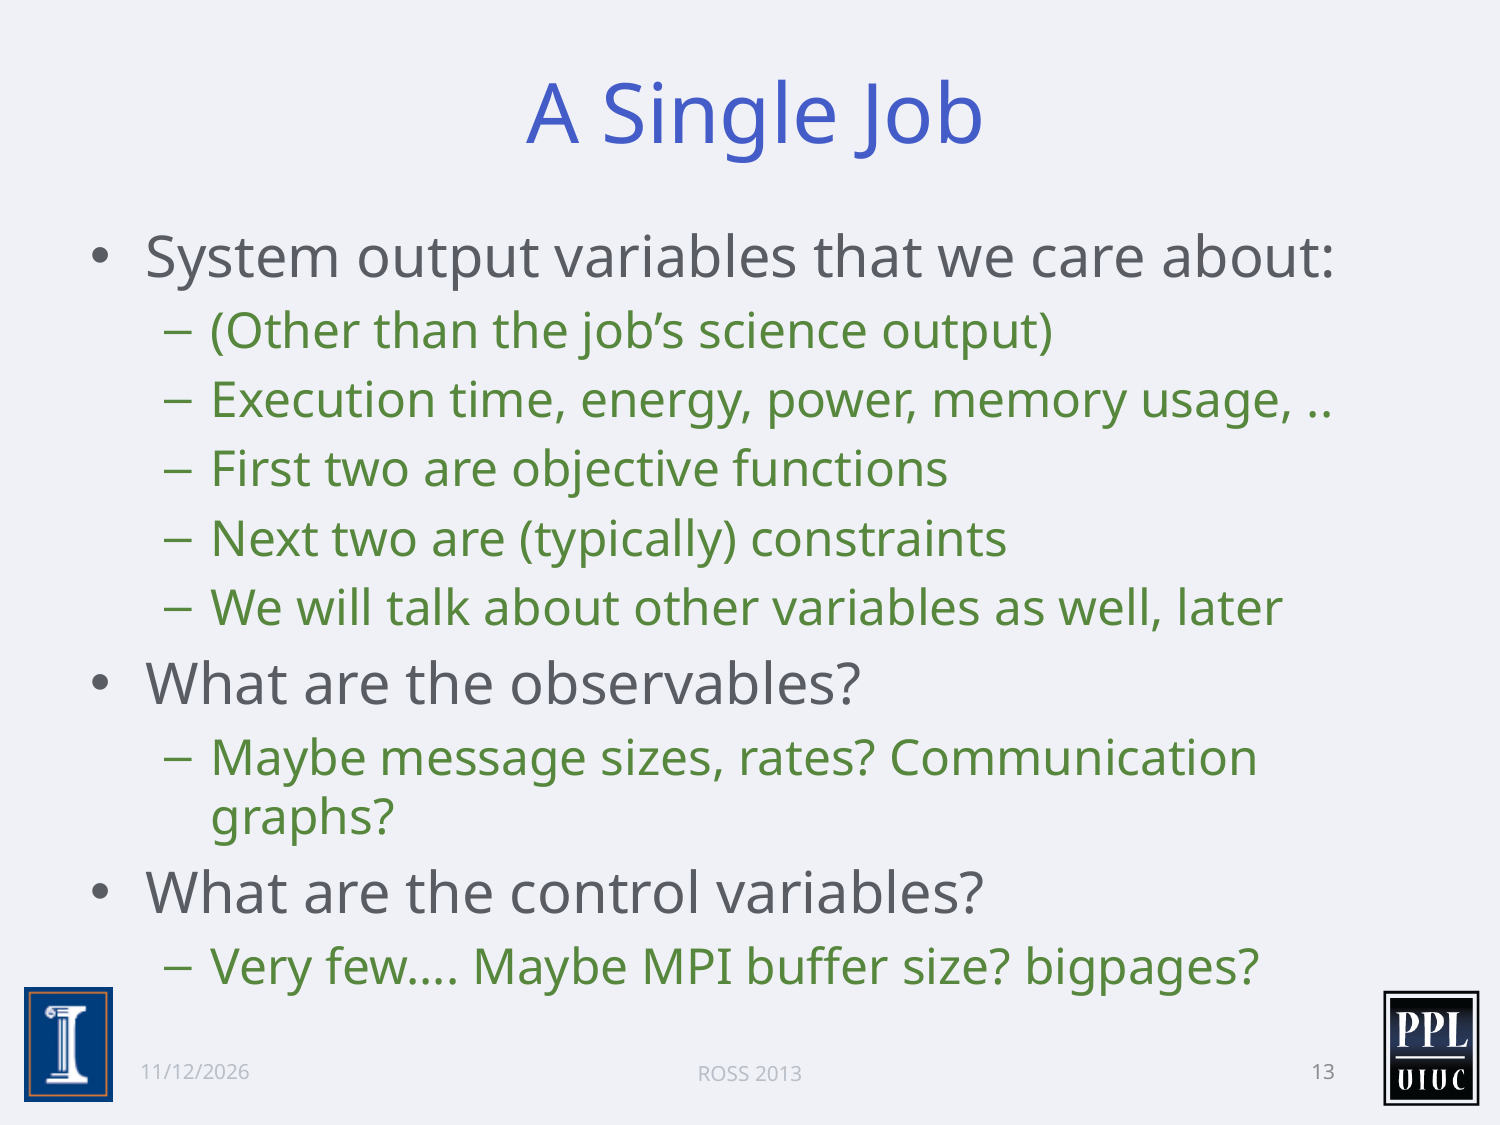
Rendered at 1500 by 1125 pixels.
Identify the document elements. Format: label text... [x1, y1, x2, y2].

list System output variables that we care about: (Other than the job’s science output) Execution time, energy, power, memory usage, .. First two are objective functions Next two are (typically) constraints We will talk about other variables as well, later What are the observables? Maybe message sizes, rates? Communication graphs? What are the control variables? Very few…. Maybe MPI buffer size? bigpages? [75, 212, 1425, 1005]
picture [1374, 982, 1487, 1113]
footer ROSS 2013 [512, 1042, 988, 1103]
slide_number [125, 1042, 425, 1103]
title A Single Job [75, 45, 1438, 175]
picture [24, 987, 113, 1102]
slide_number 13 [1074, 1042, 1350, 1103]
